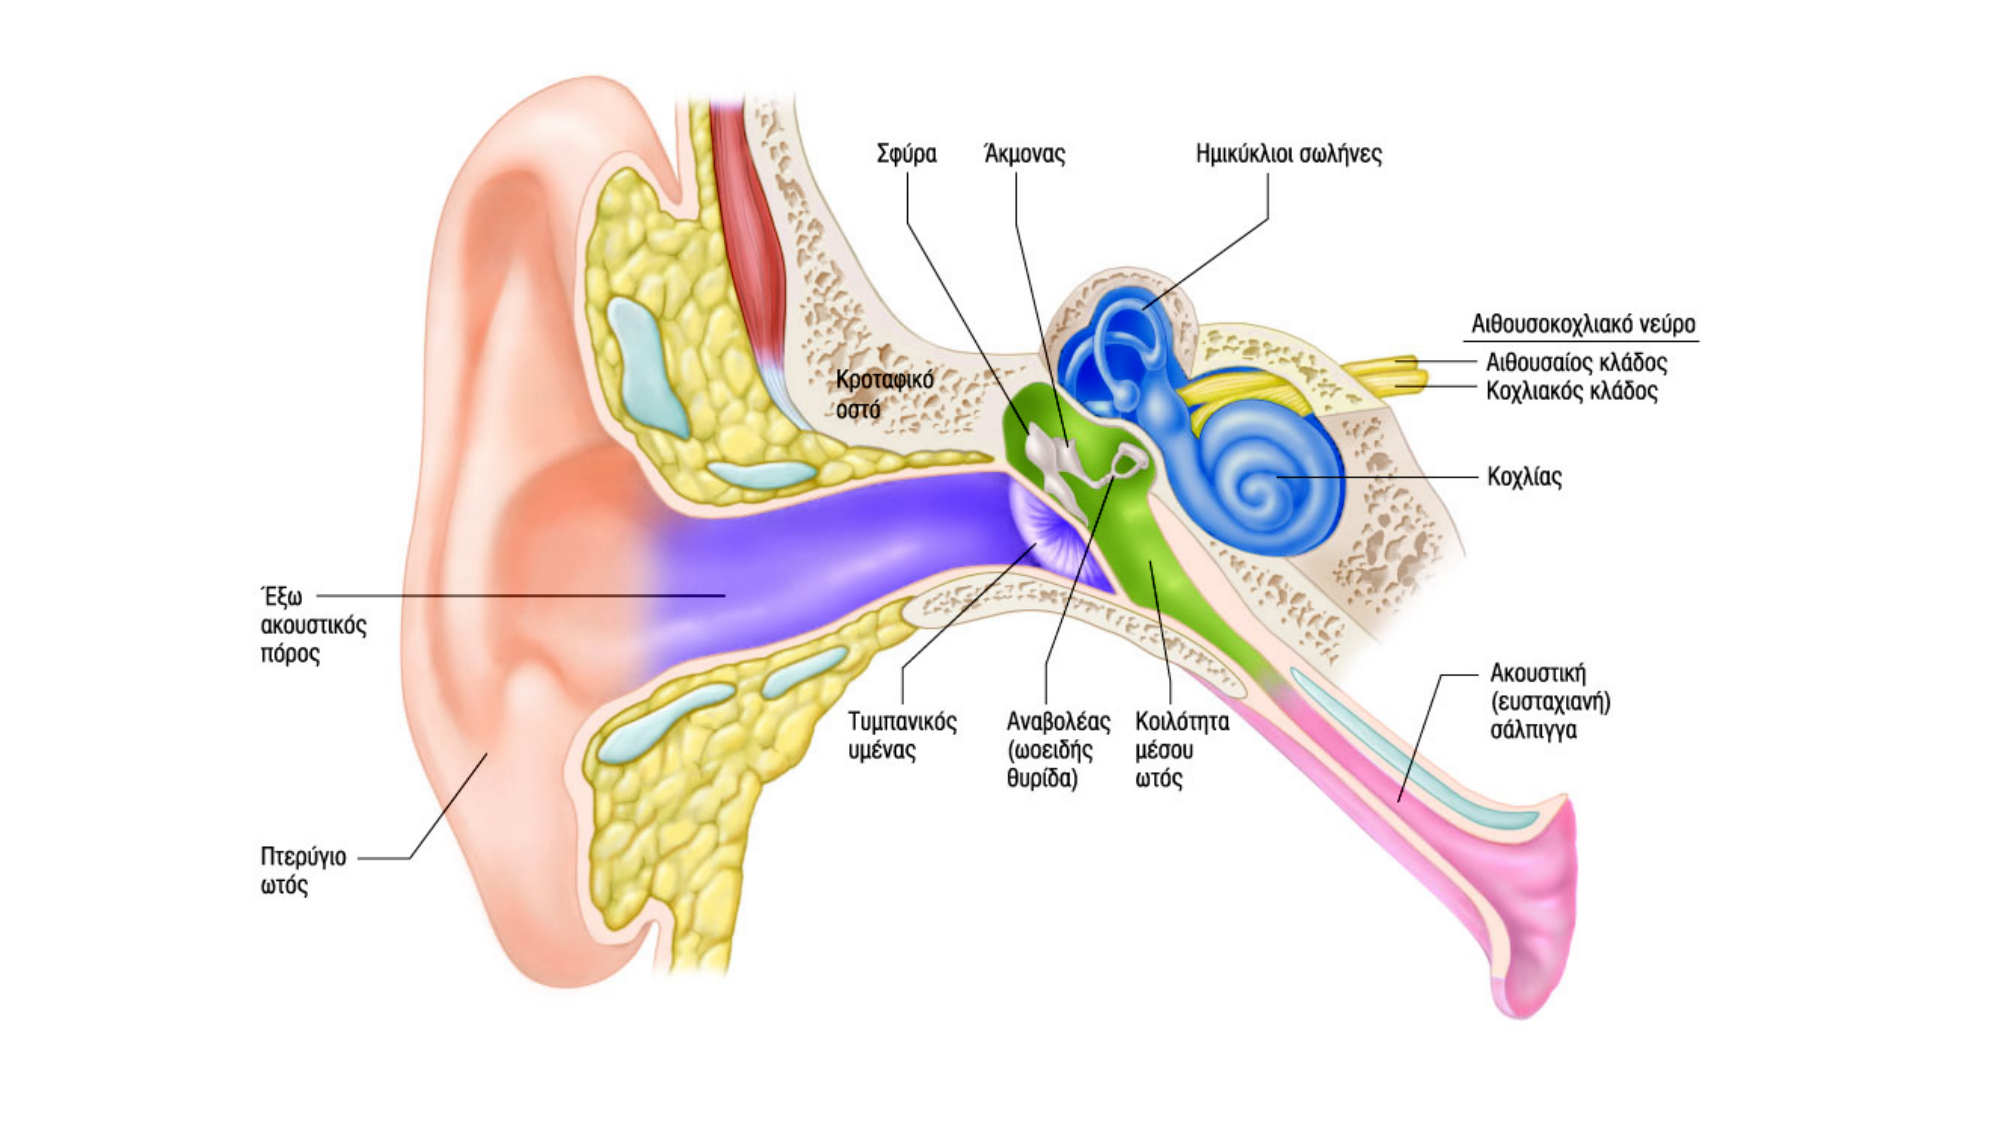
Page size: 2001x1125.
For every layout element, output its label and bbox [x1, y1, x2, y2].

picture [228, 54, 1725, 1040]
